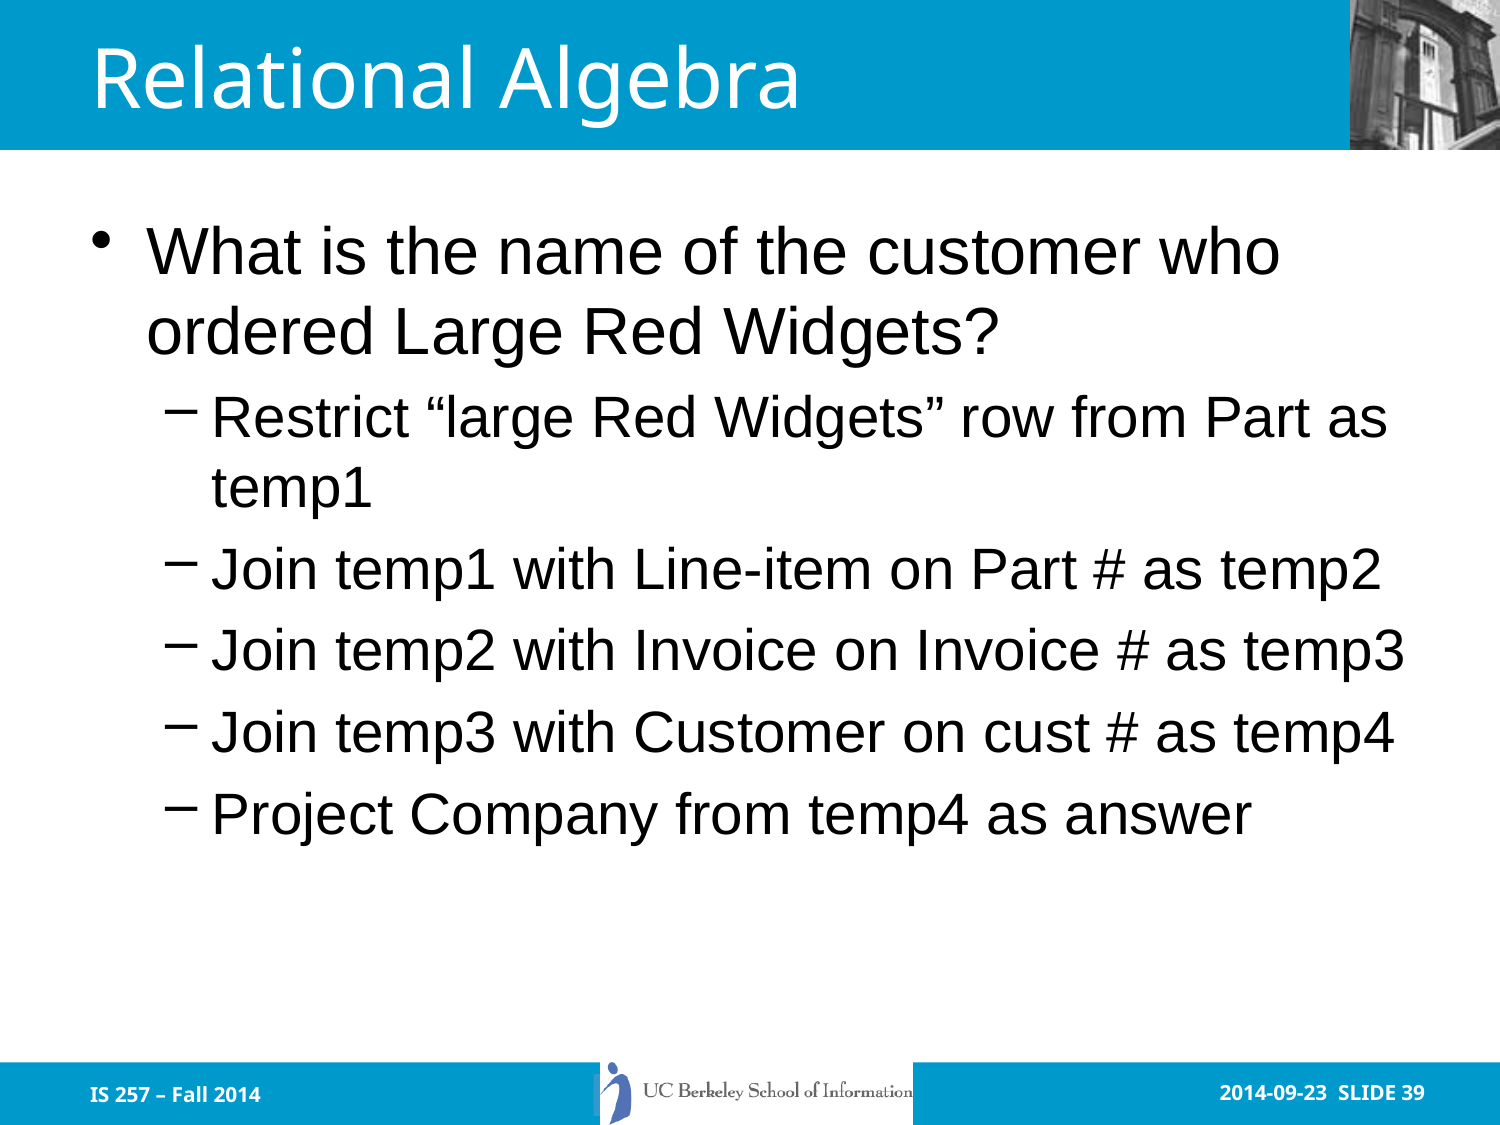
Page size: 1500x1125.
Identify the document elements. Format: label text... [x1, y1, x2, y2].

slide_number IS 257 – Fall 2014 [75, 1062, 388, 1125]
picture [1351, 0, 1500, 150]
picture [594, 1062, 912, 1125]
list What is the name of the customer who ordered Large Red Widgets? Restrict “large Red Widgets” row from Part as temp1 Join temp1 with Line-item on Part # as temp2 Join temp2 with Invoice on Invoice # as temp3 Join temp3 with Customer on cust # as temp4 Project Company from temp4 as answer [75, 200, 1425, 1013]
title Relational Algebra [75, 0, 1350, 150]
